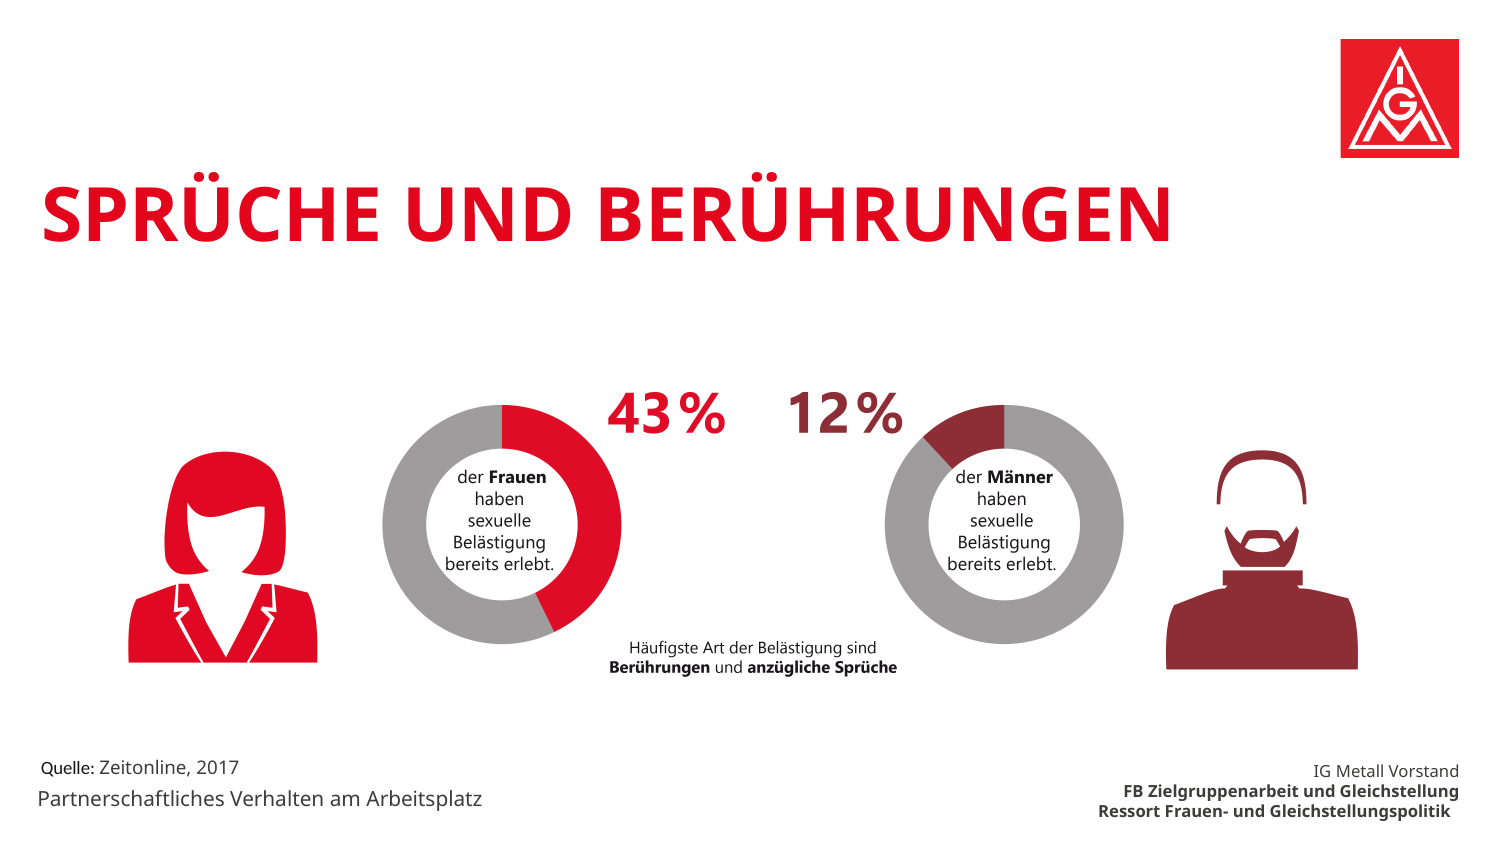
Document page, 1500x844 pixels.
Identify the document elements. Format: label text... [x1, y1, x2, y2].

text_box Quelle: Zeitonline, 2017 [25, 748, 254, 787]
picture [40, 286, 1466, 721]
title Sprüche und Berührungen [41, 177, 1222, 255]
